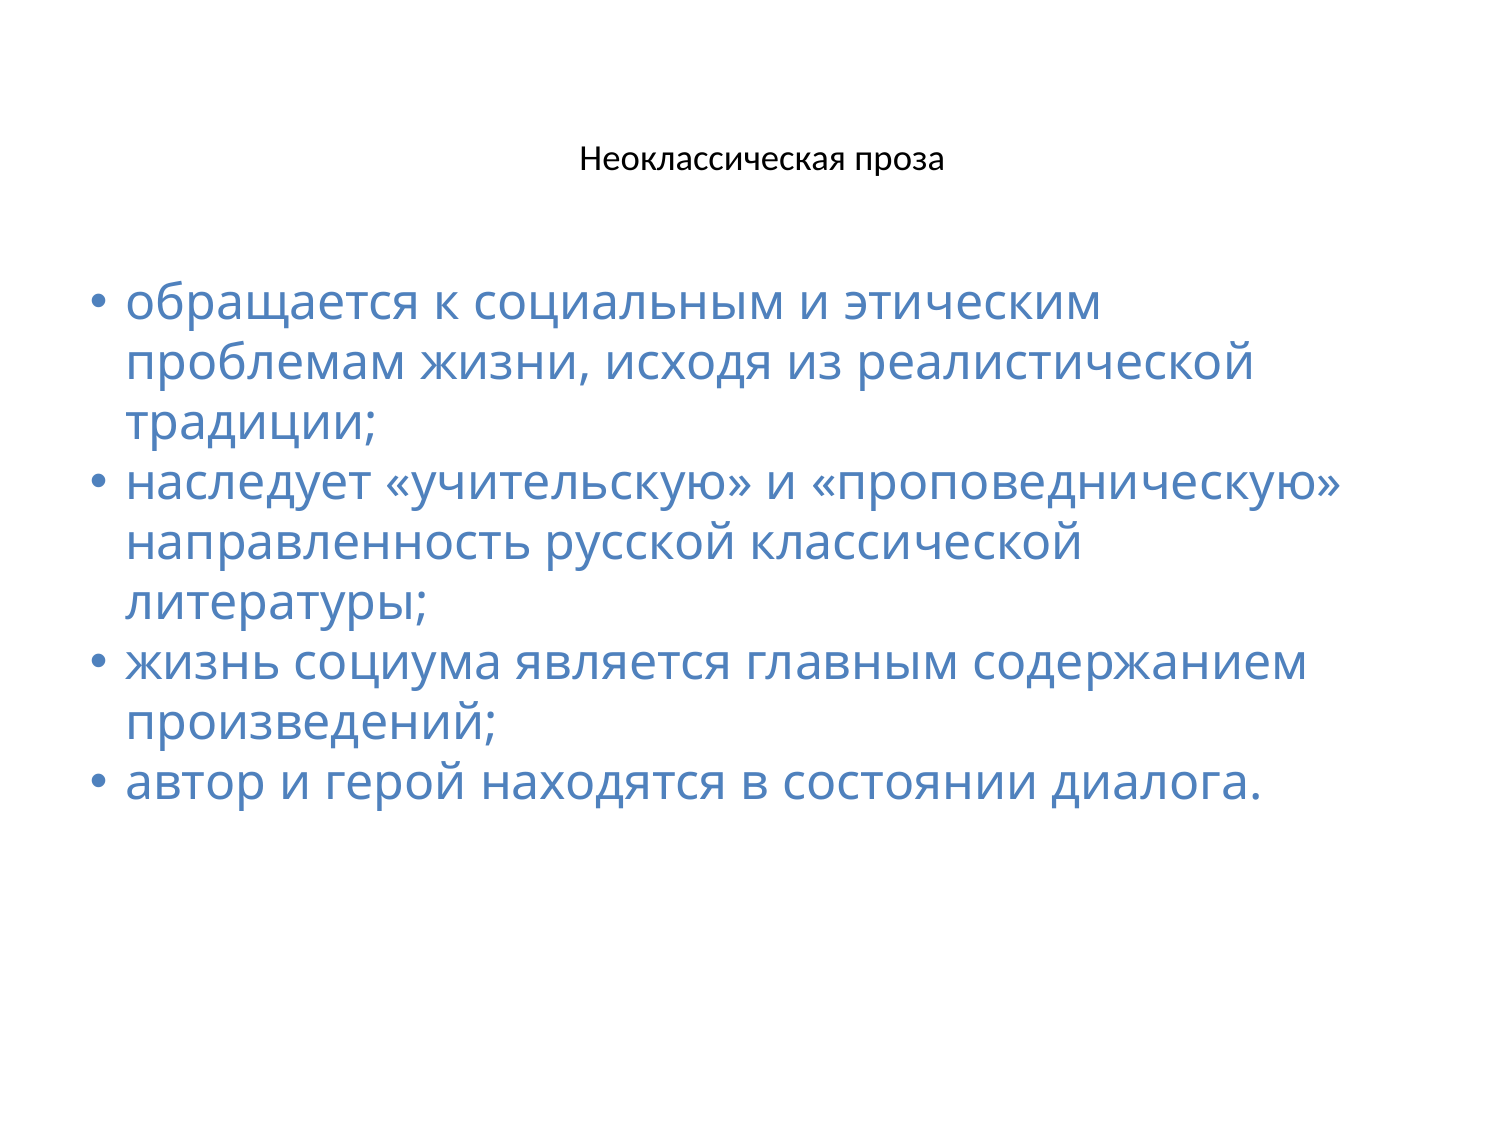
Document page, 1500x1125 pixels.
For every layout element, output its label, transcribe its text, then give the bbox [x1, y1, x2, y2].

title Неоклассическая проза [87, 124, 1438, 231]
text_box обращается к социальным и этическим проблемам жизни, исходя из реалистической традиции; наследует «учительскую» и «проповедническую» направленность русской классической литературы; жизнь социума является главным содержанием произведений; автор и герой находятся в состоянии диалога. [75, 262, 1400, 878]
